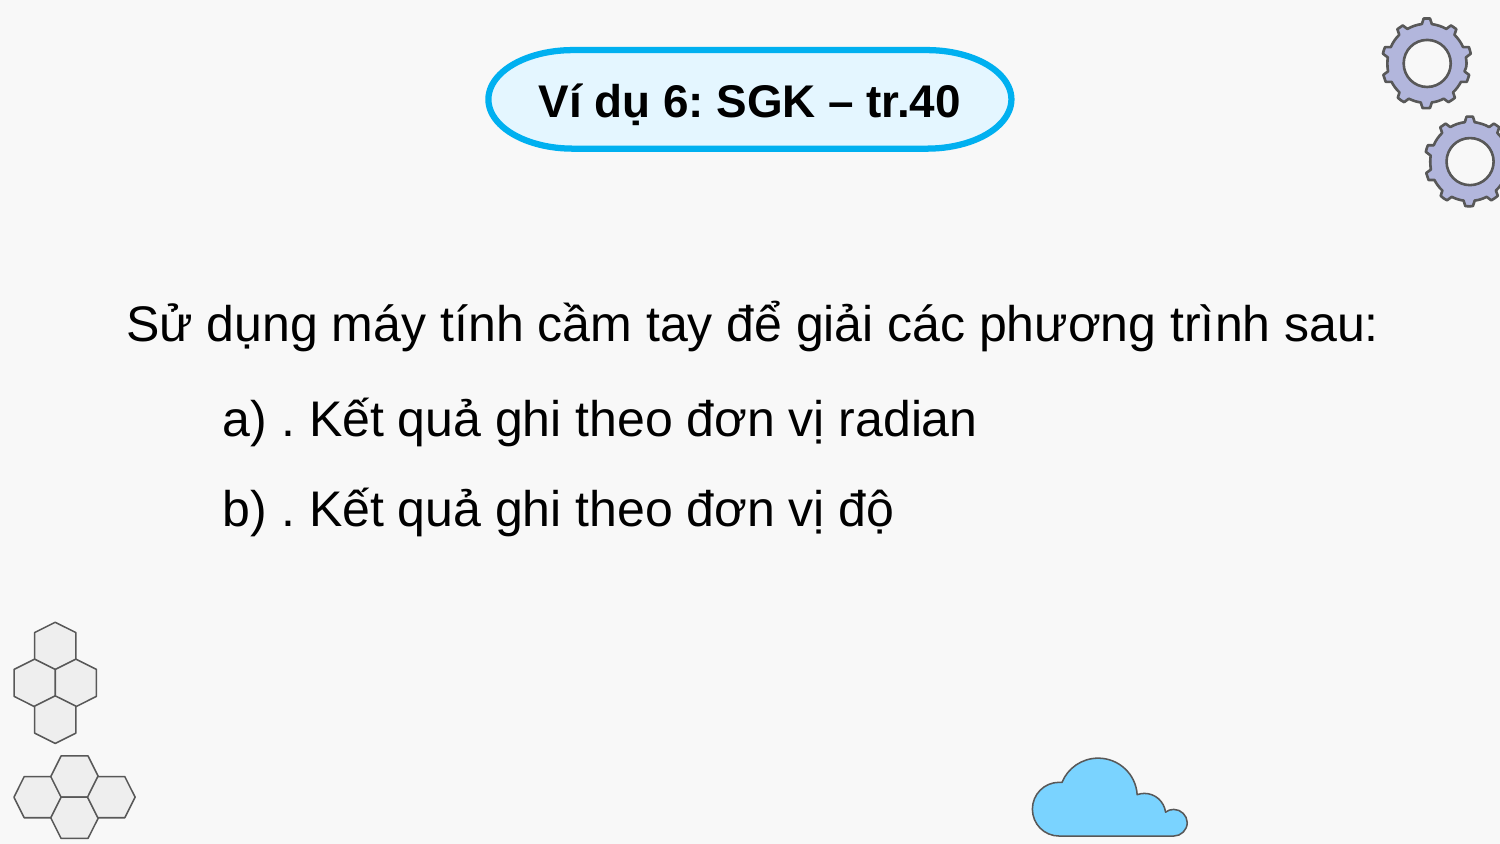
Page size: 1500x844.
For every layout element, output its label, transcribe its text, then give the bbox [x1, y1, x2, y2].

text_box Ví dụ 6: SGK – tr.40 [488, 50, 1012, 149]
text_box Sử dụng máy tính cầm tay để giải các phương trình sau: [111, 254, 1429, 359]
